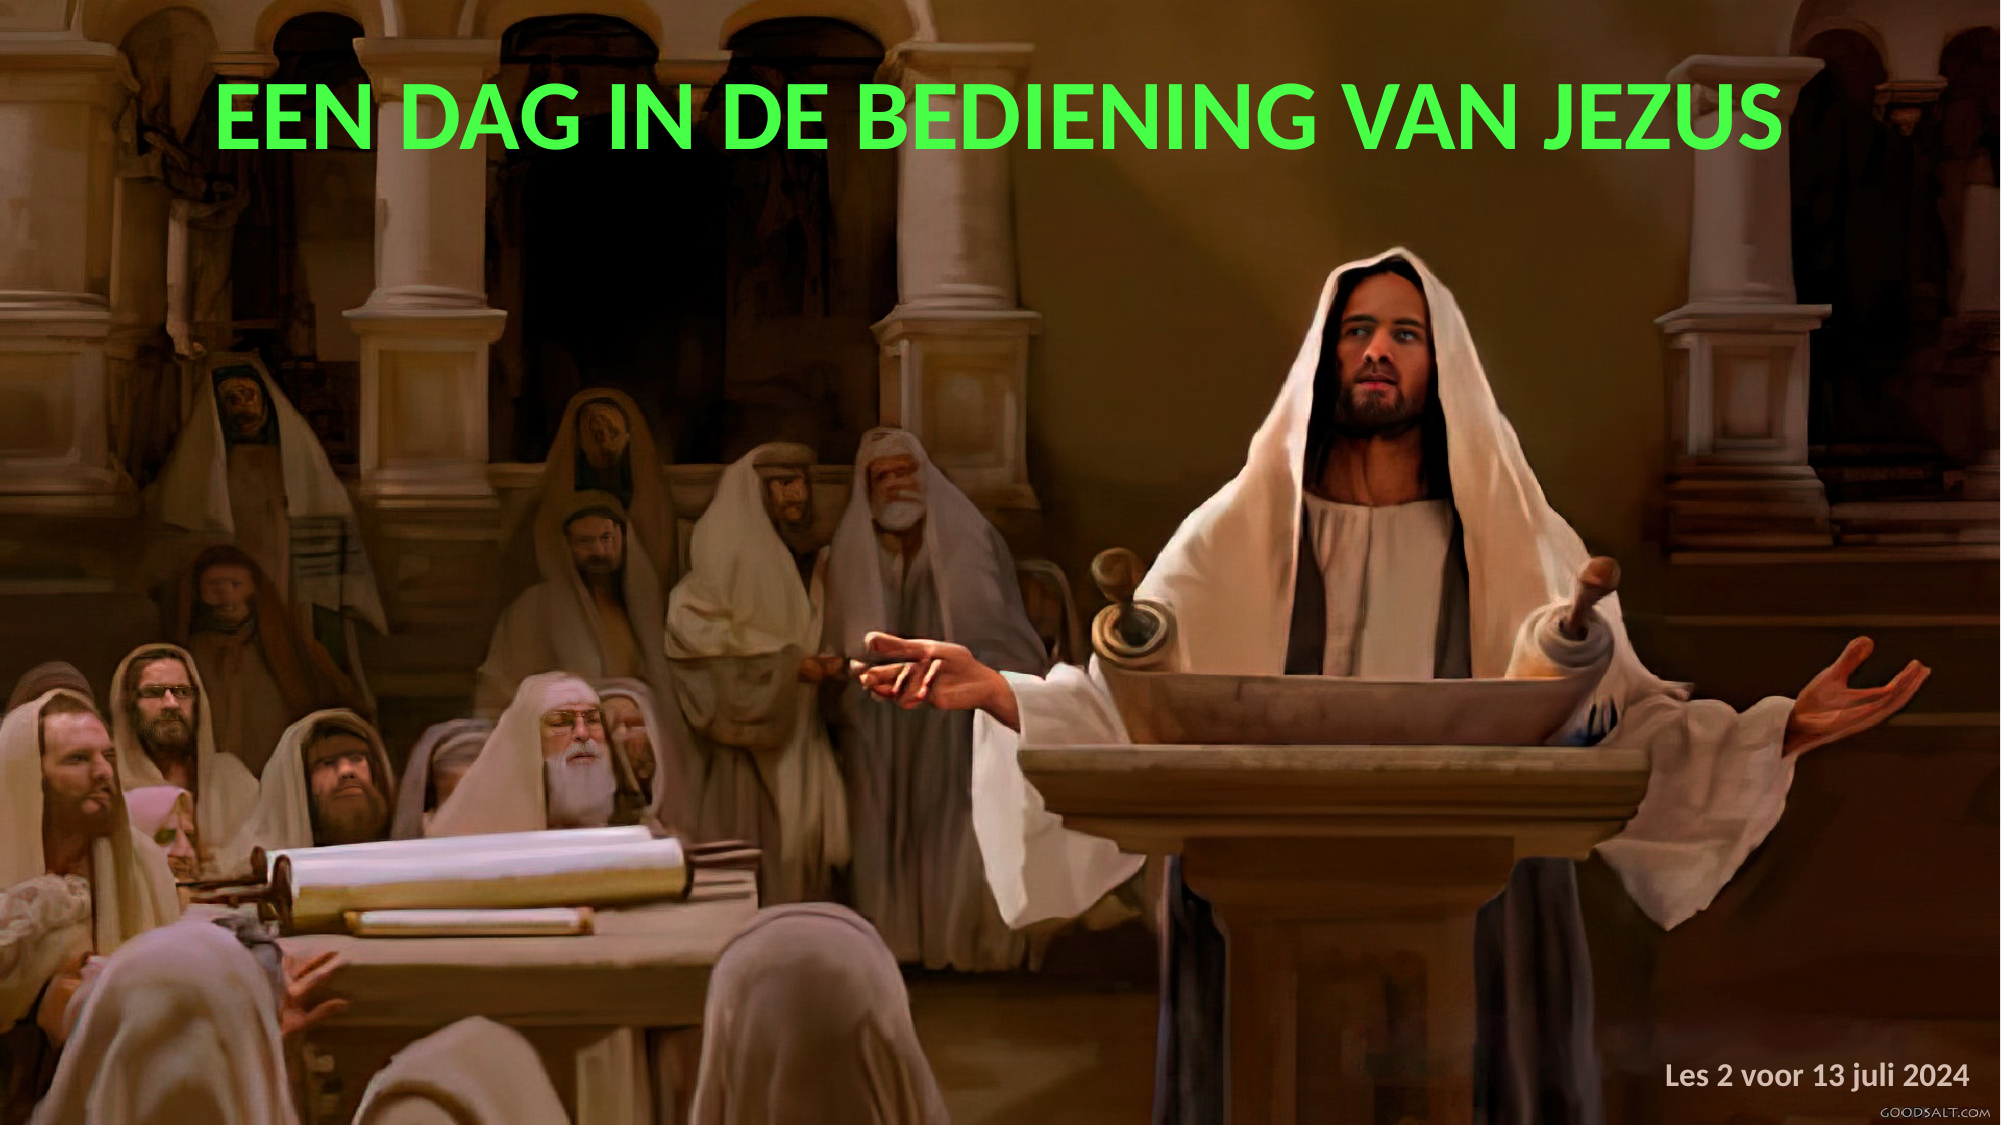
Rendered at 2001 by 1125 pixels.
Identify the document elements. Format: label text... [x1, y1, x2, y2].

text_box Les 2 voor 13 juli 2024 [1650, 1045, 1985, 1101]
text_box EEN DAG IN DE BEDIENING VAN JEZUS [0, 42, 2000, 178]
picture [0, 0, 2001, 1125]
